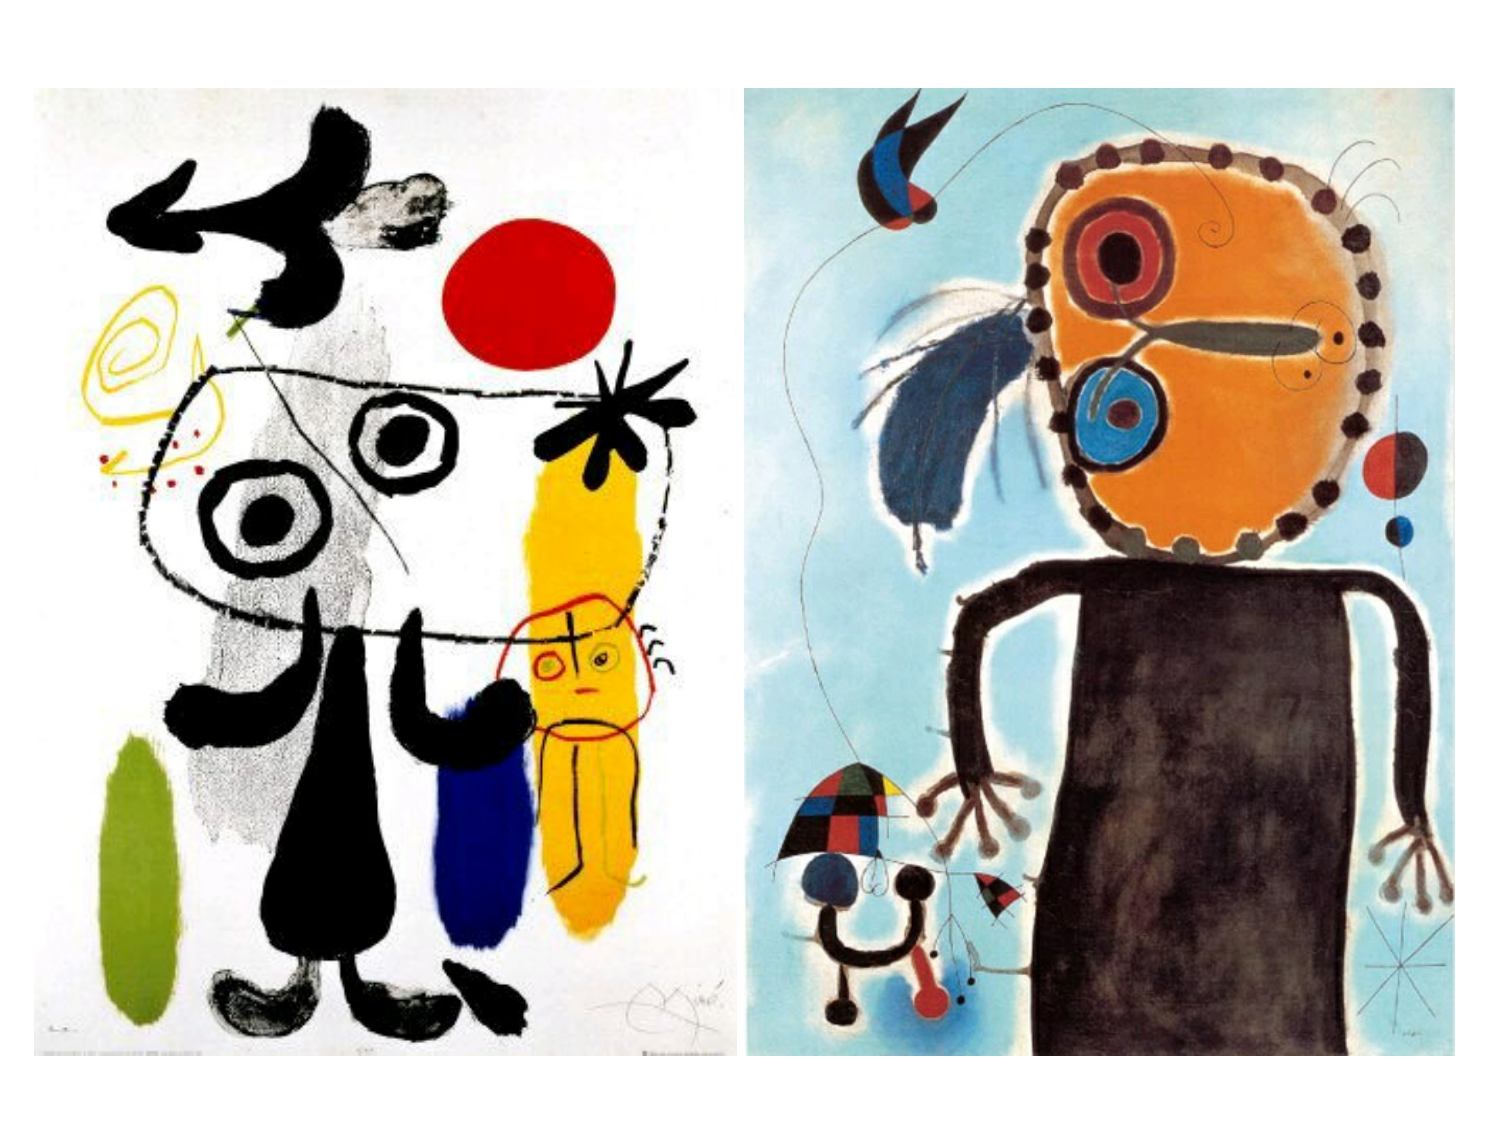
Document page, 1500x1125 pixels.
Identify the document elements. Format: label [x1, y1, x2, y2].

picture [744, 88, 1455, 1056]
picture [34, 88, 737, 1056]
